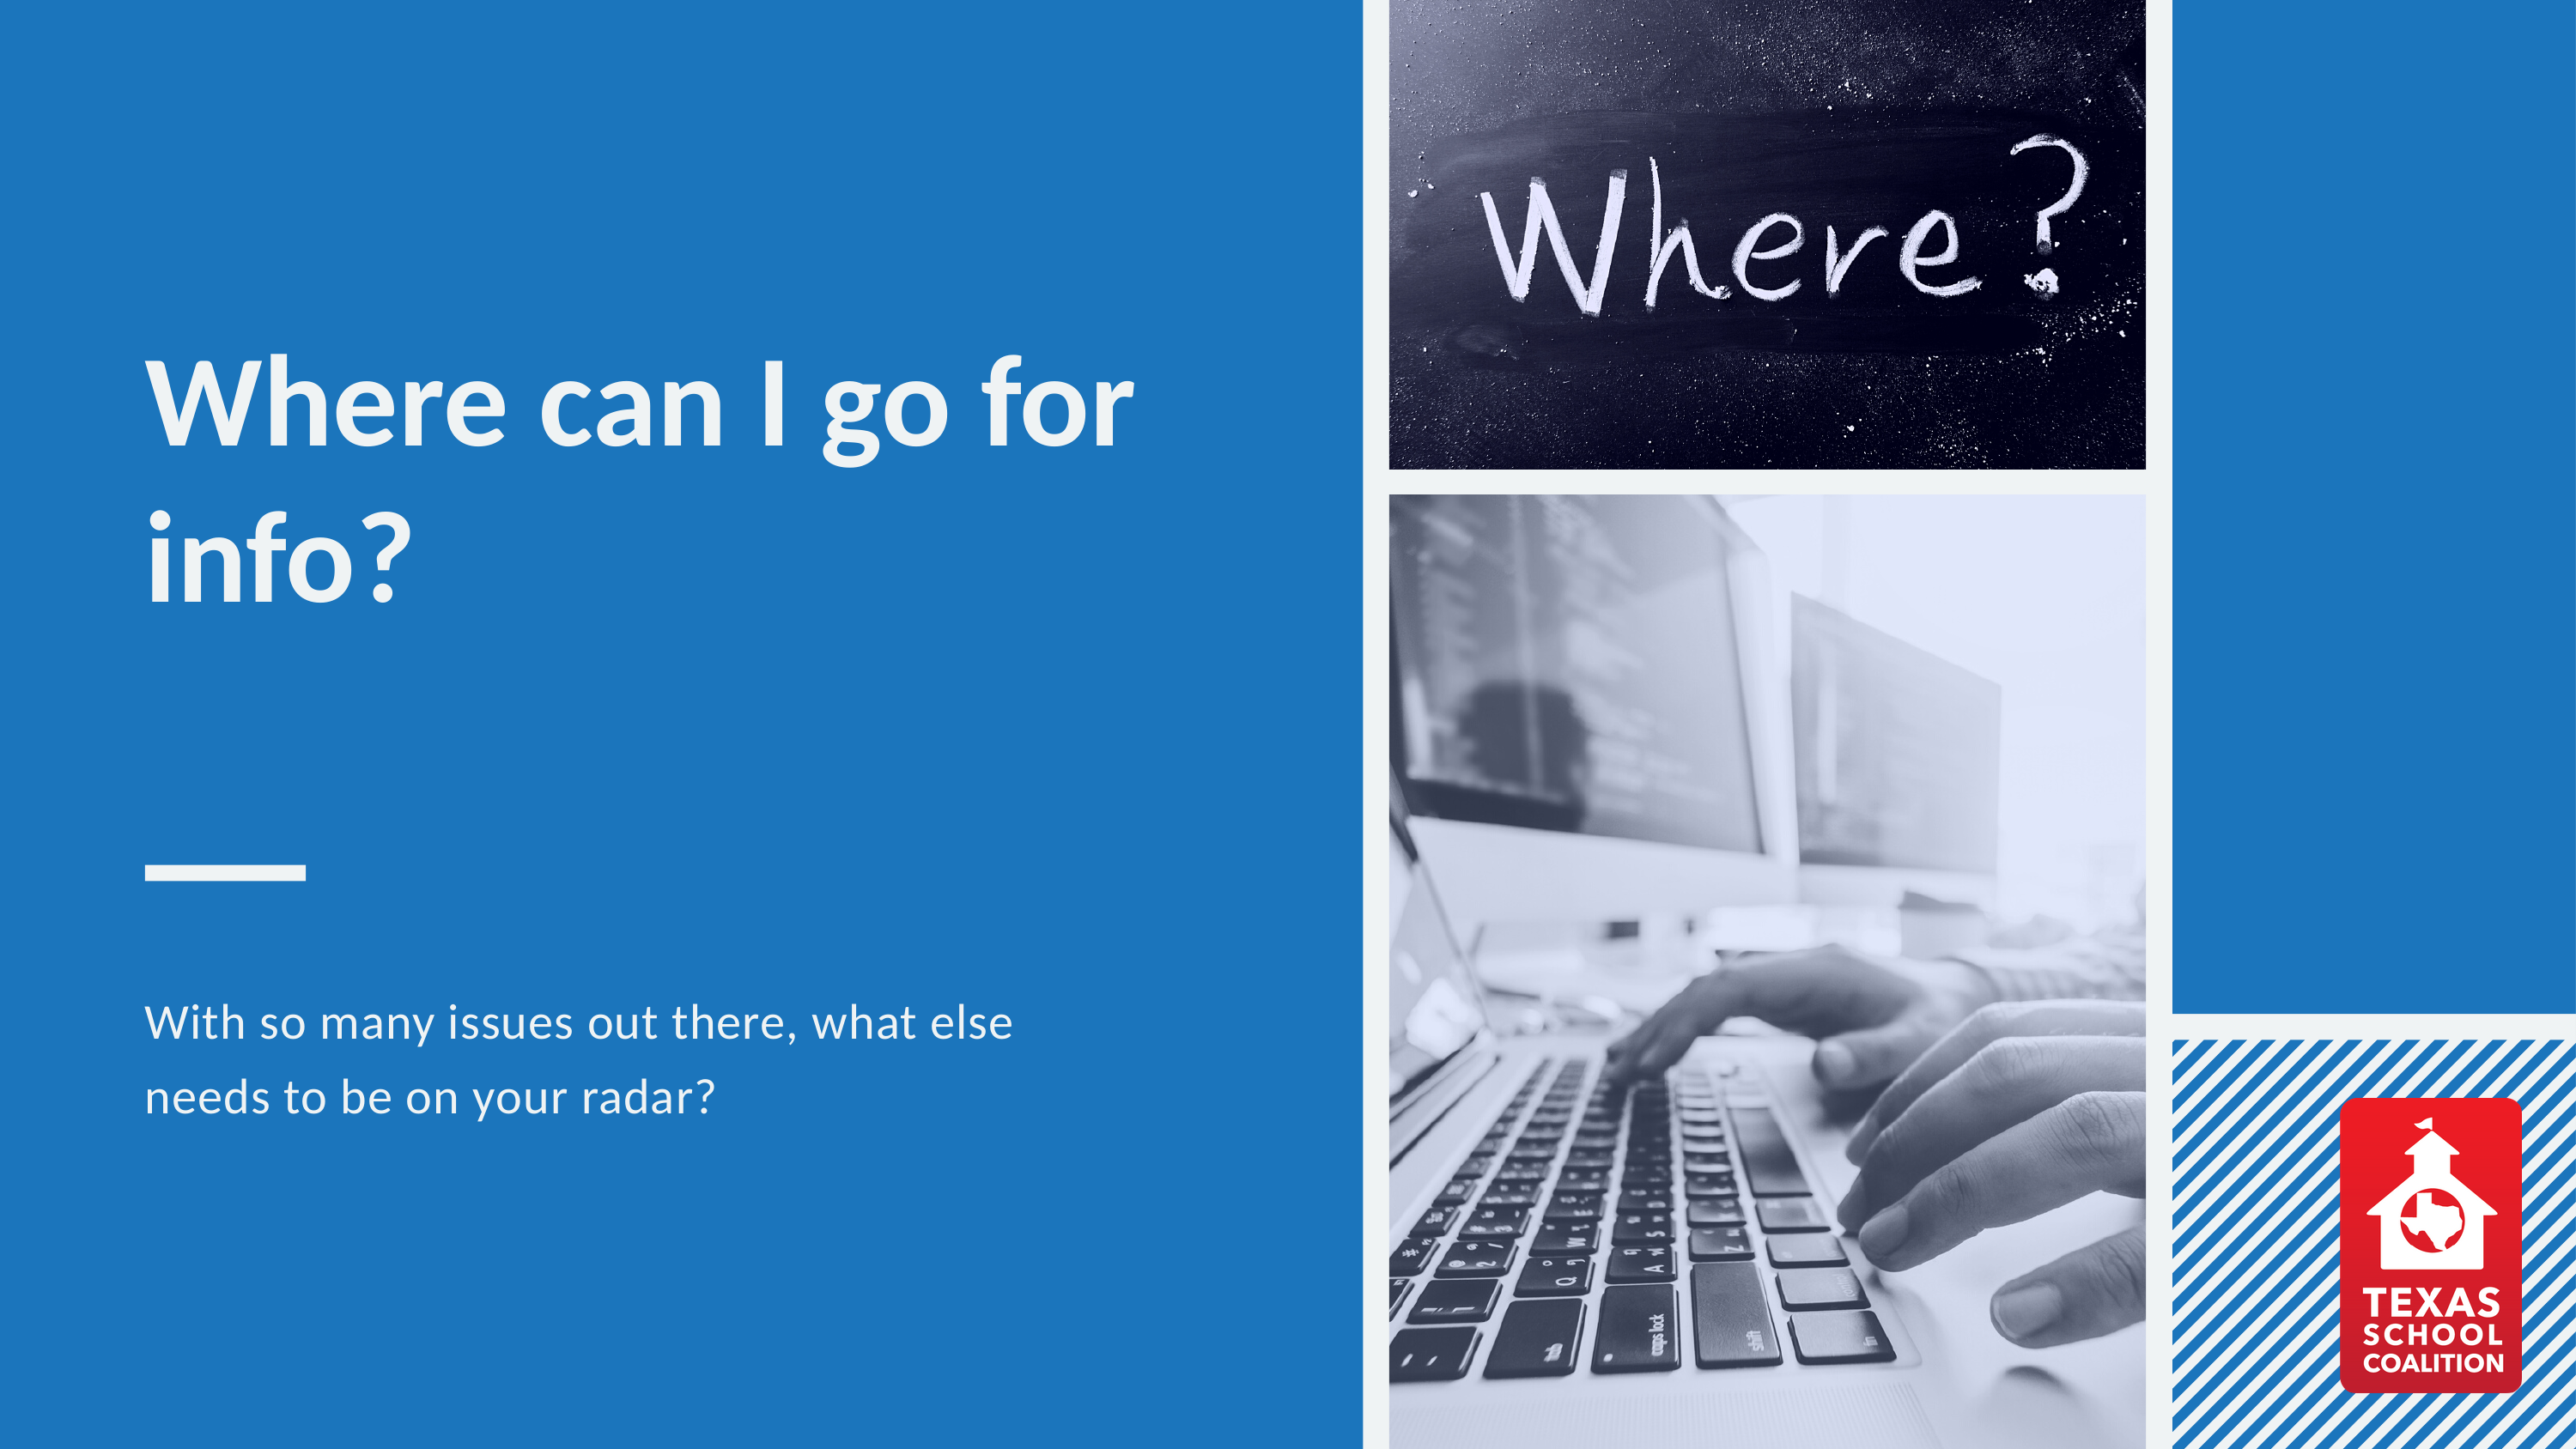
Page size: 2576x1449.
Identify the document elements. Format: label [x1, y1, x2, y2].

text_box [2172, 0, 2574, 1015]
text_box [144, 314, 1212, 1120]
picture [2340, 1098, 2522, 1393]
text_box [2172, 1040, 2576, 1449]
text_box [1388, 0, 2147, 1449]
text_box [0, 0, 1364, 1449]
